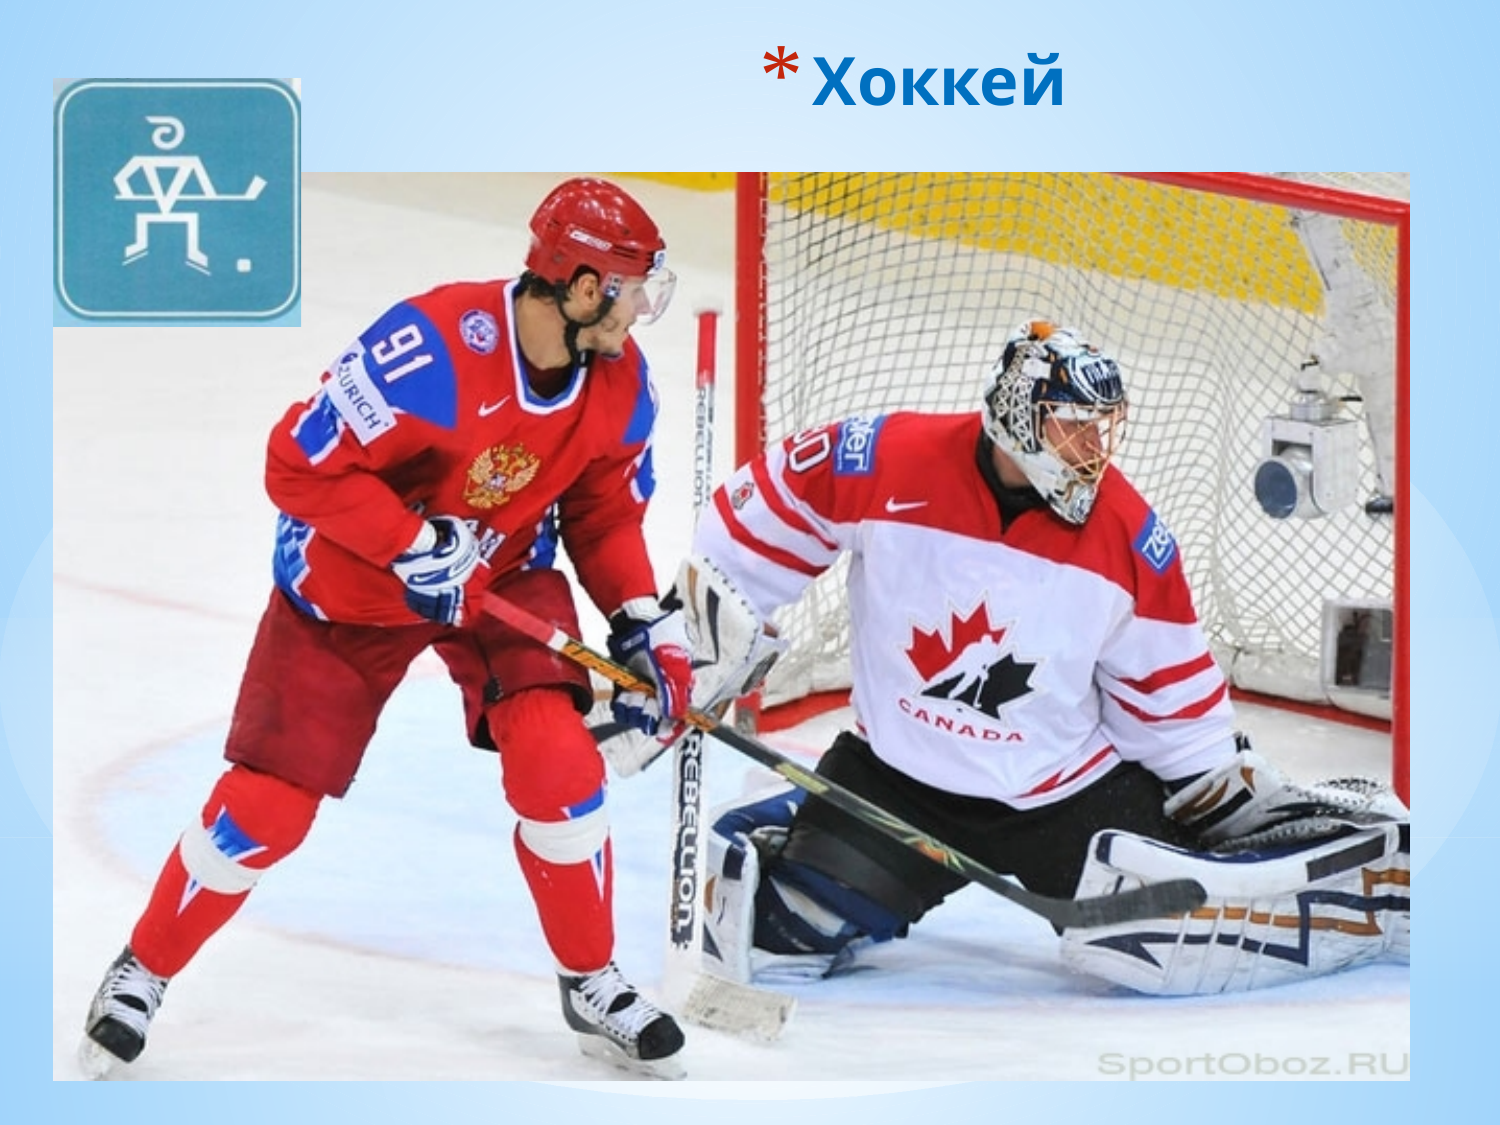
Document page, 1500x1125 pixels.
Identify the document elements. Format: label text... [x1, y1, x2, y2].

title Хоккей [253, 30, 1083, 159]
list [52, 172, 1410, 1081]
picture [52, 77, 302, 327]
